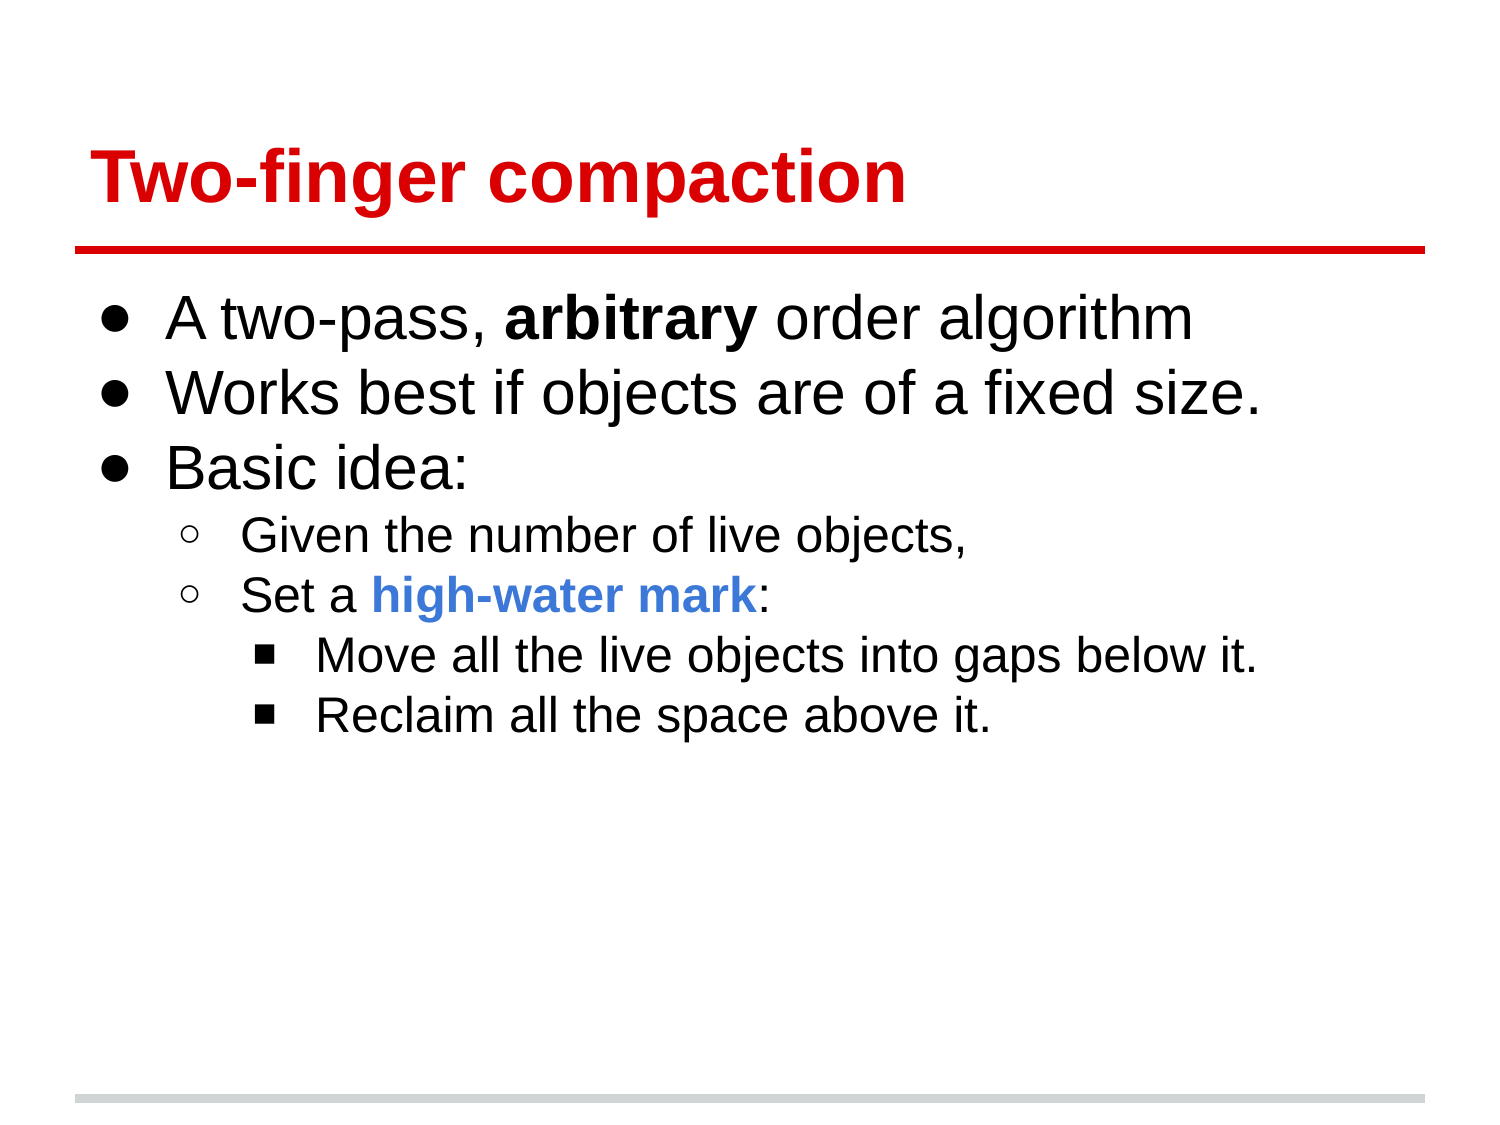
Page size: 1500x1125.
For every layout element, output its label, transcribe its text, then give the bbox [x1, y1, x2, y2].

list A two-pass, arbitrary order algorithm Works best if objects are of a fixed size. Basic idea: Given the number of live objects, Set a high-water mark: Move all the live objects into gaps below it. Reclaim all the space above it. [75, 262, 1425, 1078]
title Two-finger compaction [75, 45, 1425, 233]
